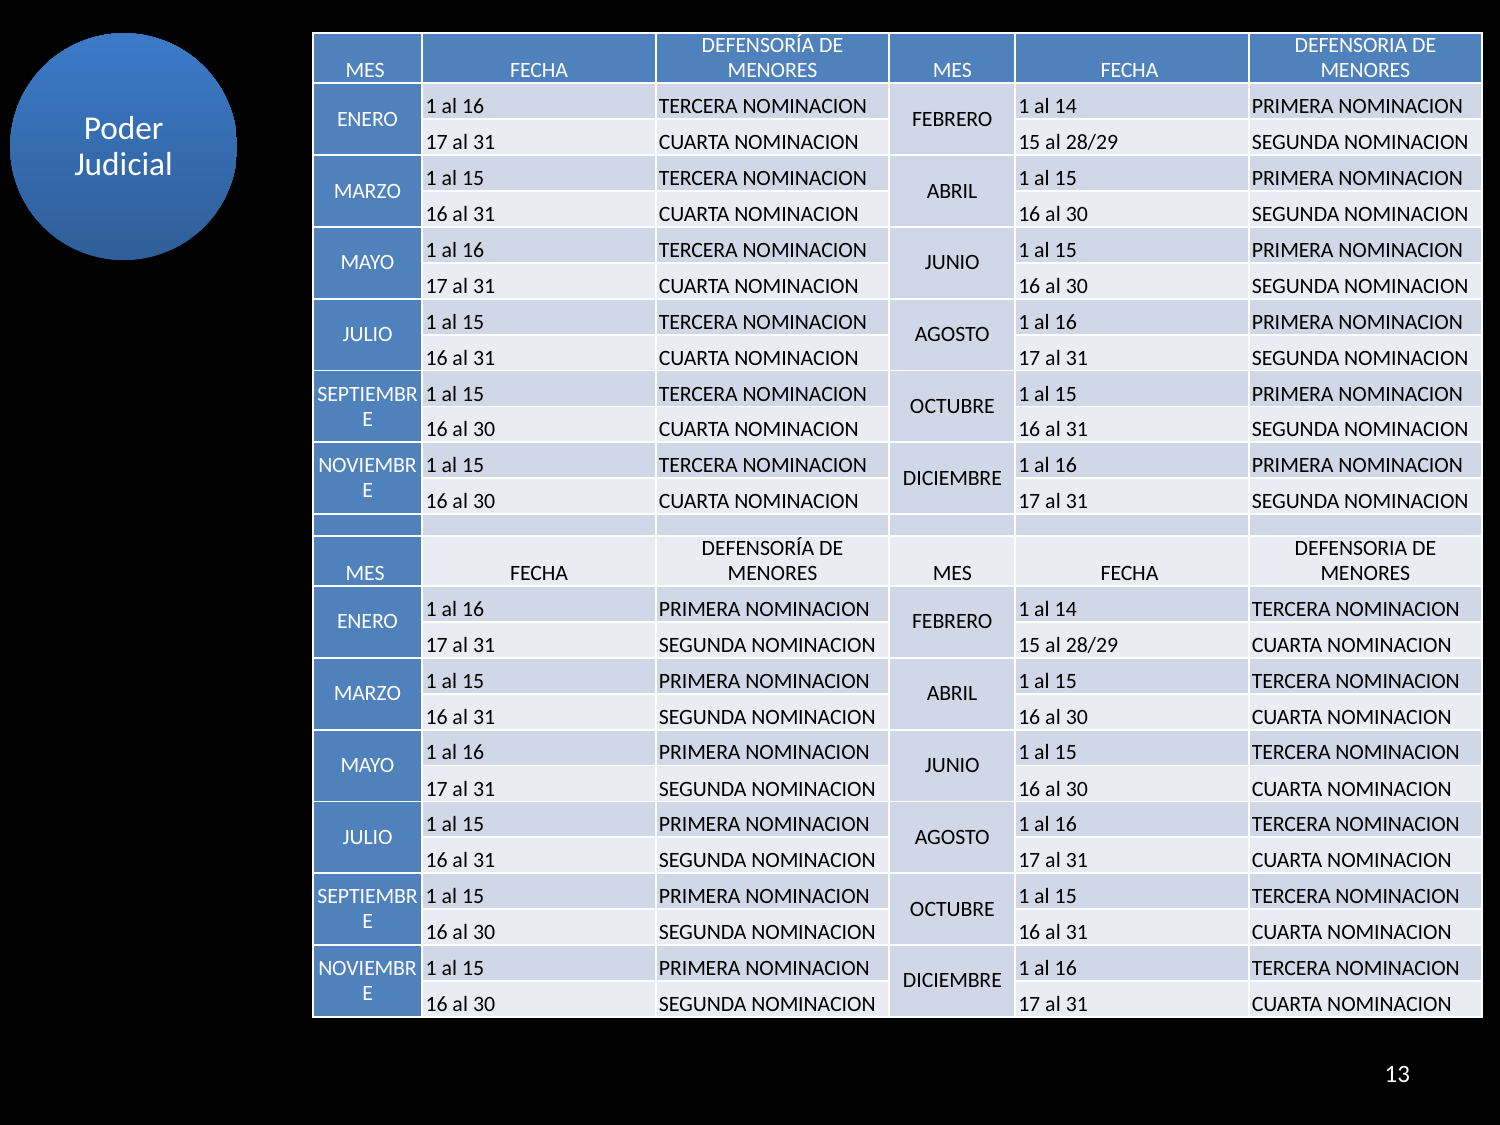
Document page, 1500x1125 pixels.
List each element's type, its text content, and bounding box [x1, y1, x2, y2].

table_cell AGOSTO [890, 802, 1014, 872]
table_header FECHA [1016, 34, 1248, 82]
table_cell TERCERA NOMINACION [1250, 587, 1481, 621]
table_cell SEGUNDA NOMINACION [657, 838, 888, 872]
table_cell 16 al 30 [1016, 264, 1248, 298]
table_cell [423, 515, 655, 535]
table_cell 1 al 15 [423, 802, 655, 836]
table_cell CUARTA NOMINACION [657, 192, 888, 226]
table_cell TERCERA NOMINACION [657, 371, 888, 406]
table_cell TERCERA NOMINACION [1250, 874, 1481, 908]
table_cell JULIO [314, 300, 421, 370]
table_cell JUNIO [890, 731, 1014, 801]
table_cell CUARTA NOMINACION [657, 264, 888, 298]
table_cell PRIMERA NOMINACION [1250, 228, 1481, 262]
table_cell TERCERA NOMINACION [1250, 731, 1481, 765]
table_header MES [890, 34, 1014, 82]
table_cell MAYO [314, 228, 421, 298]
table_cell FEBRERO [890, 587, 1014, 657]
table_cell PRIMERA NOMINACION [1250, 443, 1481, 477]
table_cell SEGUNDA NOMINACION [1250, 407, 1481, 441]
table_cell SEGUNDA NOMINACION [657, 623, 888, 657]
table_cell CUARTA NOMINACION [1250, 838, 1481, 872]
table_cell [1250, 515, 1481, 535]
table_cell 17 al 31 [1016, 479, 1248, 513]
table_cell TERCERA NOMINACION [657, 228, 888, 262]
table_header FECHA [423, 34, 655, 82]
table_cell [314, 515, 421, 535]
table_cell PRIMERA NOMINACION [657, 659, 888, 693]
table_cell SEGUNDA NOMINACION [657, 910, 888, 944]
table_cell ENERO [314, 587, 421, 657]
table_cell 16 al 30 [1016, 766, 1248, 801]
table_cell CUARTA NOMINACION [657, 407, 888, 441]
table_cell 16 al 30 [1016, 192, 1248, 226]
table_cell DEFENSORIA DE MENORES [1250, 537, 1481, 585]
table_cell 16 al 31 [1016, 910, 1248, 944]
table_cell 16 al 30 [423, 479, 655, 513]
table_cell SEGUNDA NOMINACION [1250, 192, 1481, 226]
table_cell PRIMERA NOMINACION [657, 802, 888, 836]
table_cell TERCERA NOMINACION [657, 156, 888, 190]
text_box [9, 33, 238, 261]
table_cell 1 al 15 [1016, 371, 1248, 406]
table_cell [1016, 515, 1248, 535]
table_cell FEBRERO [890, 84, 1014, 154]
table_cell CUARTA NOMINACION [1250, 623, 1481, 657]
table_cell SEGUNDA NOMINACION [657, 695, 888, 729]
table_cell 15 al 28/29 [1016, 120, 1248, 154]
table_cell OCTUBRE [890, 371, 1014, 441]
table_cell ABRIL [890, 156, 1014, 226]
table_cell 16 al 30 [1016, 695, 1248, 729]
table_cell 16 al 31 [1016, 407, 1248, 441]
table_cell 17 al 31 [423, 623, 655, 657]
table_cell CUARTA NOMINACION [657, 120, 888, 154]
table_cell 1 al 15 [423, 156, 655, 190]
table_cell JUNIO [890, 228, 1014, 298]
table_cell SEPTIEMBRE [314, 874, 421, 944]
table_header DEFENSORÍA DE MENORES [657, 34, 888, 82]
table_cell 1 al 15 [423, 946, 655, 980]
table_cell 1 al 15 [423, 874, 655, 908]
table_cell MARZO [314, 659, 421, 729]
table_cell CUARTA NOMINACION [657, 479, 888, 513]
table_cell 16 al 31 [423, 336, 655, 370]
table_cell SEGUNDA NOMINACION [657, 766, 888, 801]
table_cell 1 al 15 [423, 659, 655, 693]
table_cell 17 al 31 [1016, 838, 1248, 872]
table_cell SEGUNDA NOMINACION [1250, 336, 1481, 370]
table_cell 1 al 16 [423, 731, 655, 765]
table_cell 17 al 31 [1016, 336, 1248, 370]
table_cell 1 al 16 [423, 228, 655, 262]
table_cell 17 al 31 [423, 120, 655, 154]
table_cell 1 al 16 [1016, 443, 1248, 477]
table_cell 1 al 16 [1016, 802, 1248, 836]
table_cell CUARTA NOMINACION [1250, 910, 1481, 944]
table_cell FECHA [1016, 537, 1248, 585]
table_cell 16 al 31 [423, 695, 655, 729]
slide_number 13 [1074, 1042, 1425, 1103]
table_cell 1 al 15 [1016, 731, 1248, 765]
table_cell ABRIL [890, 659, 1014, 729]
table_cell 16 al 31 [423, 192, 655, 226]
table_cell PRIMERA NOMINACION [657, 731, 888, 765]
table_cell SEGUNDA NOMINACION [657, 982, 888, 1016]
table_cell NOVIEMBRE [314, 946, 421, 1016]
table_cell 1 al 16 [1016, 300, 1248, 334]
table_cell PRIMERA NOMINACION [1250, 84, 1481, 118]
table_cell 16 al 30 [423, 910, 655, 944]
table_cell 1 al 15 [1016, 874, 1248, 908]
table_cell 1 al 15 [1016, 228, 1248, 262]
table_cell AGOSTO [890, 300, 1014, 370]
table_cell PRIMERA NOMINACION [1250, 300, 1481, 334]
table_cell 1 al 16 [1016, 946, 1248, 980]
table_cell TERCERA NOMINACION [1250, 802, 1481, 836]
table_cell SEGUNDA NOMINACION [1250, 479, 1481, 513]
table_cell 16 al 30 [423, 982, 655, 1016]
table_cell SEPTIEMBRE [314, 371, 421, 441]
table_cell 16 al 30 [423, 407, 655, 441]
table_cell PRIMERA NOMINACION [657, 946, 888, 980]
table_cell TERCERA NOMINACION [1250, 659, 1481, 693]
table_cell 1 al 14 [1016, 84, 1248, 118]
table_cell MAYO [314, 731, 421, 801]
table_cell TERCERA NOMINACION [657, 84, 888, 118]
table_cell JULIO [314, 802, 421, 872]
table_cell DEFENSORÍA DE MENORES [657, 537, 888, 585]
table_cell 17 al 31 [423, 264, 655, 298]
table_cell TERCERA NOMINACION [657, 443, 888, 477]
table_cell MES [890, 537, 1014, 585]
table_cell 1 al 16 [423, 587, 655, 621]
table_cell DICIEMBRE [890, 443, 1014, 513]
table_cell CUARTA NOMINACION [657, 336, 888, 370]
table_cell 1 al 15 [1016, 156, 1248, 190]
table_cell 15 al 28/29 [1016, 623, 1248, 657]
table_cell 17 al 31 [423, 766, 655, 801]
table_cell 1 al 15 [423, 371, 655, 406]
table_cell MARZO [314, 156, 421, 226]
table_header MES [314, 34, 421, 82]
table_cell SEGUNDA NOMINACION [1250, 264, 1481, 298]
table_cell CUARTA NOMINACION [1250, 766, 1481, 801]
table_cell [890, 515, 1014, 535]
table_cell 1 al 15 [423, 443, 655, 477]
table_cell DICIEMBRE [890, 946, 1014, 1016]
table_cell CUARTA NOMINACION [1250, 982, 1481, 1016]
table_cell 1 al 15 [423, 300, 655, 334]
table_header DEFENSORIA DE MENORES [1250, 34, 1481, 82]
table_cell TERCERA NOMINACION [657, 300, 888, 334]
table_cell [657, 515, 888, 535]
table_cell 1 al 16 [423, 84, 655, 118]
table_cell PRIMERA NOMINACION [657, 874, 888, 908]
table_cell PRIMERA NOMINACION [1250, 371, 1481, 406]
table_cell ENERO [314, 84, 421, 154]
table_cell PRIMERA NOMINACION [1250, 156, 1481, 190]
table_cell 17 al 31 [1016, 982, 1248, 1016]
table_cell TERCERA NOMINACION [1250, 946, 1481, 980]
table_cell 16 al 31 [423, 838, 655, 872]
table_cell PRIMERA NOMINACION [657, 587, 888, 621]
table_cell CUARTA NOMINACION [1250, 695, 1481, 729]
table_cell MES [314, 537, 421, 585]
table_cell FECHA [423, 537, 655, 585]
table_cell OCTUBRE [890, 874, 1014, 944]
table_cell SEGUNDA NOMINACION [1250, 120, 1481, 154]
table_cell 1 al 15 [1016, 659, 1248, 693]
table_cell 1 al 14 [1016, 587, 1248, 621]
table_cell NOVIEMBRE [314, 443, 421, 513]
